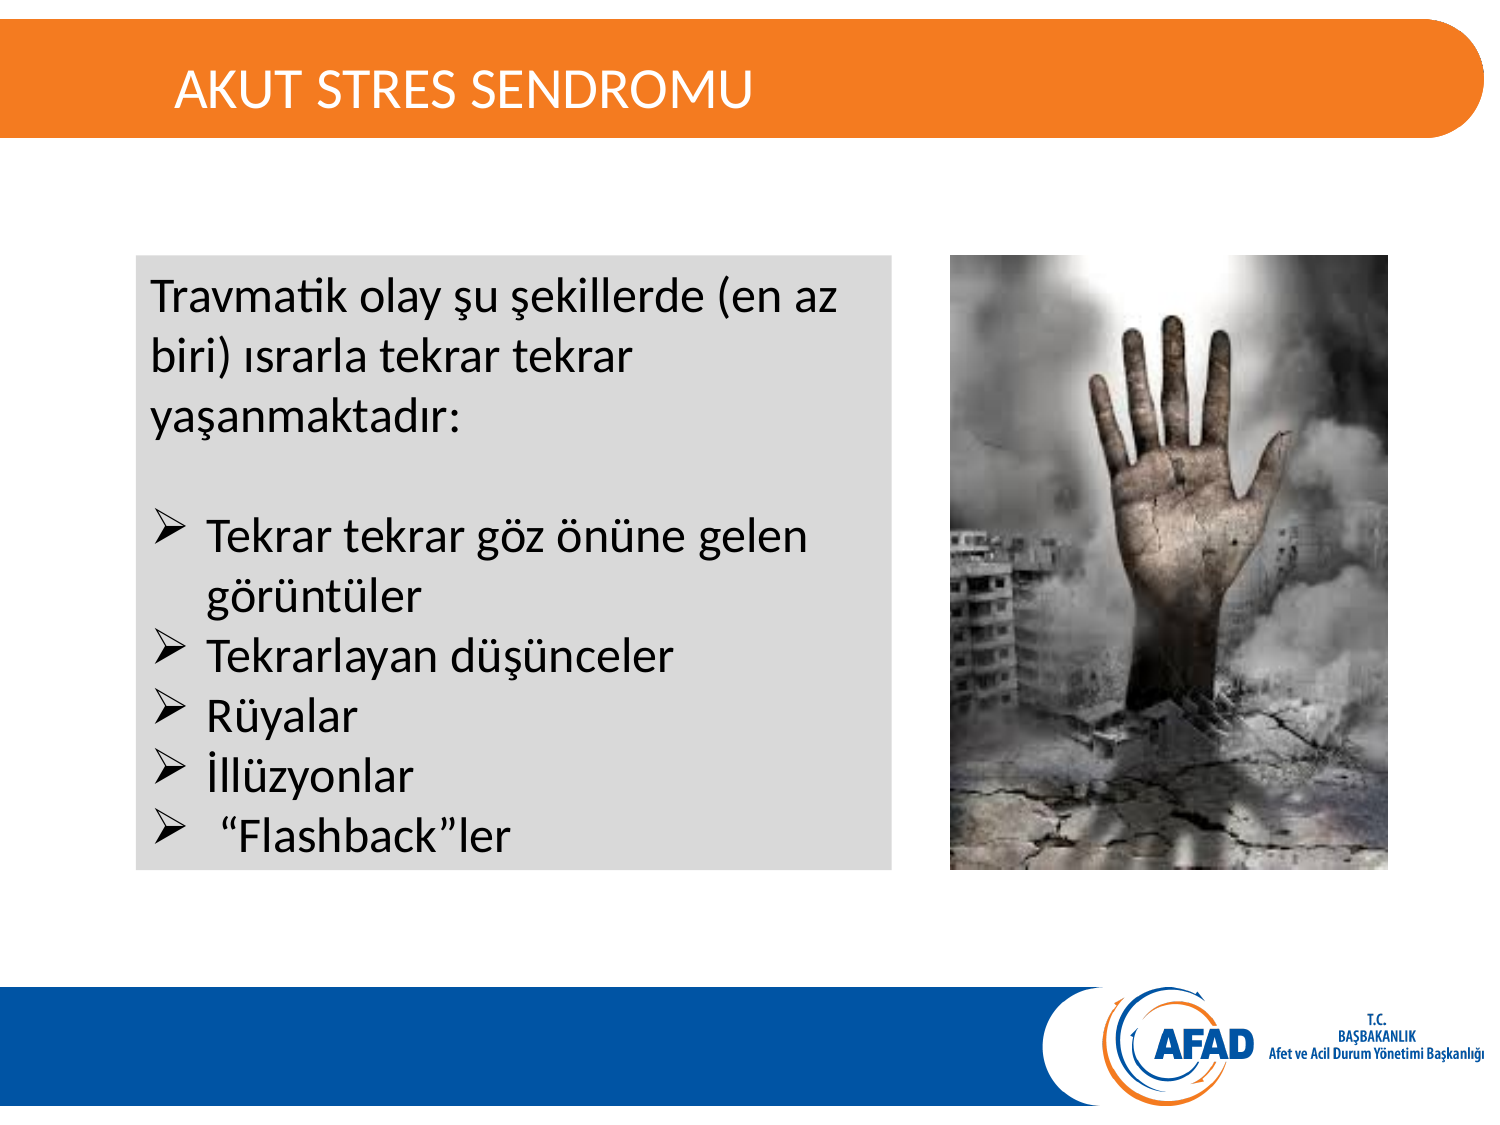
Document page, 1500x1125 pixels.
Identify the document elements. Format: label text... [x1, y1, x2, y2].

picture [950, 255, 1389, 870]
picture [0, 987, 1484, 1107]
text_box [123, 196, 1388, 481]
text_box Travmatik olay şu şekillerde (en az biri) ısrarla tekrar tekrar yaşanmaktadır: Tekrar tekrar göz önüne gelen görüntüler Tekrarlayan düşünceler Rüyalar İllüzyonlar “Flashback”ler [135, 255, 892, 871]
picture [0, 18, 1484, 138]
